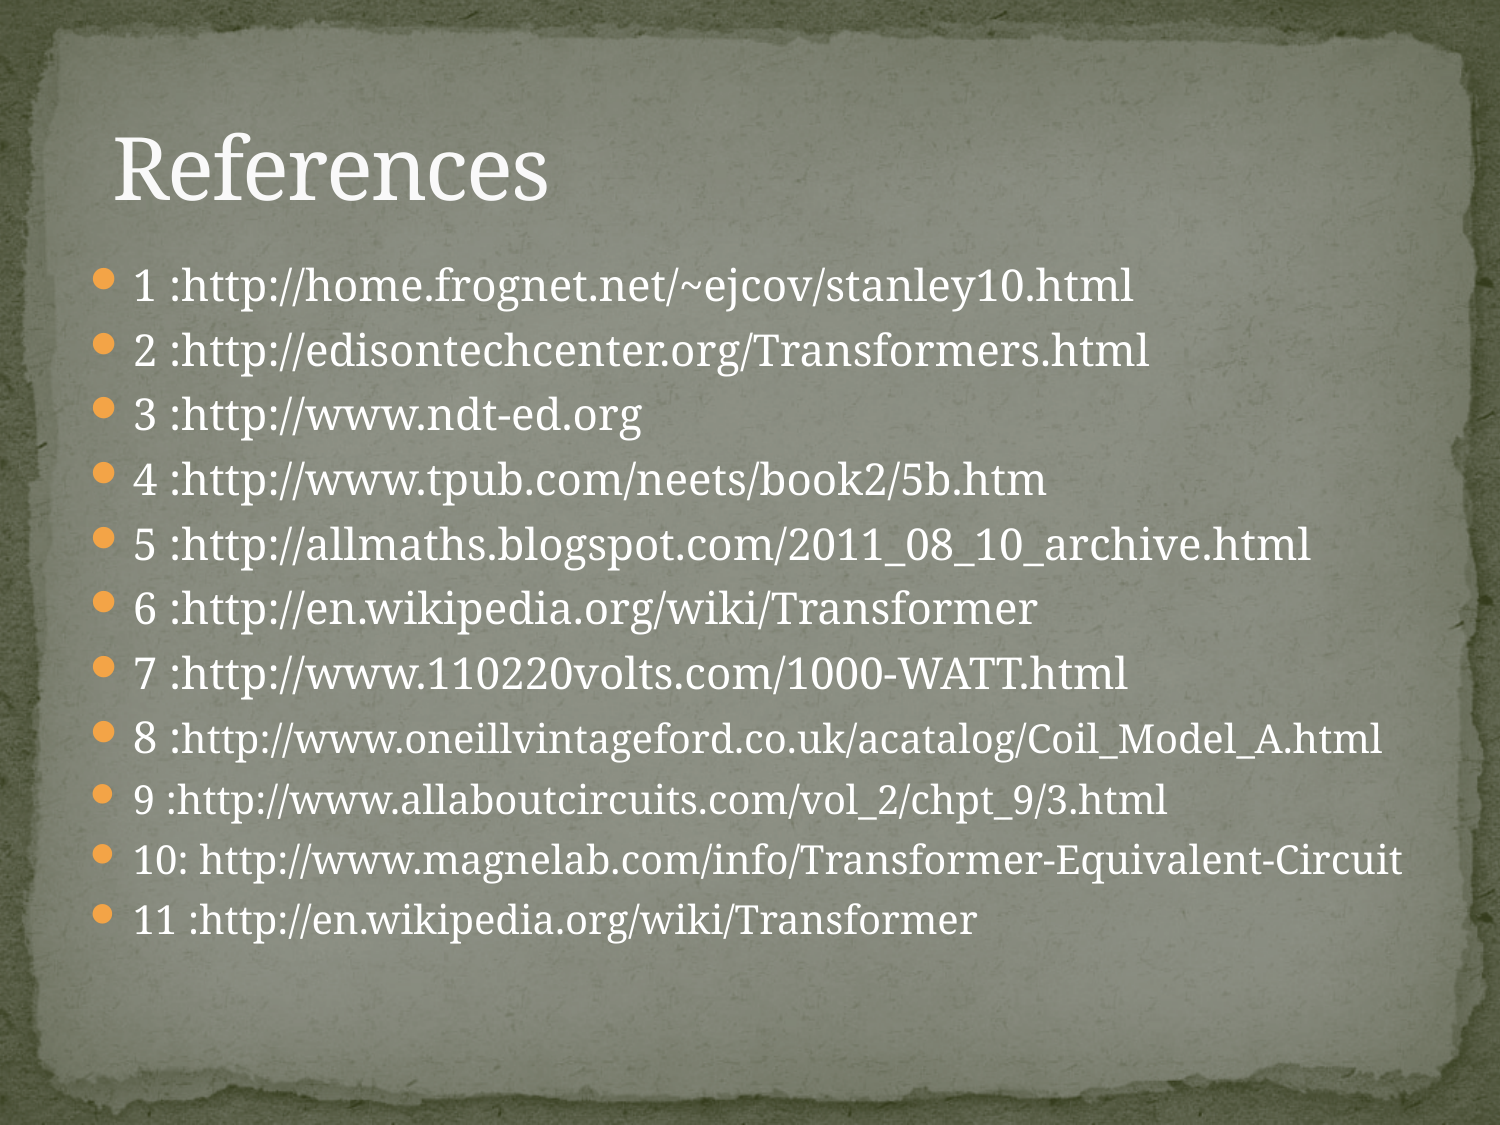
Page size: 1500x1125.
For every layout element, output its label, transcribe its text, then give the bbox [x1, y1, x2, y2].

title References [74, 24, 1425, 225]
list 1 :http://home.frognet.net/~ejcov/stanley10.html 2 :http://edisontechcenter.org/Transformers.html 3 :http://www.ndt-ed.org 4 :http://www.tpub.com/neets/book2/5b.htm 5 :http://allmaths.blogspot.com/2011_08_10_archive.html 6 :http://en.wikipedia.org/wiki/Transformer 7 :http://www.110220volts.com/1000-WATT.html 8 :http://www.oneillvintageford.co.uk/acatalog/Coil_Model_A.html 9 :http://www.allaboutcircuits.com/vol_2/chpt_9/3.html 10: http://www.magnelab.com/info/Transformer-Equivalent-Circuit 11 :http://en.wikipedia.org/wiki/Transformer [75, 249, 1425, 1000]
